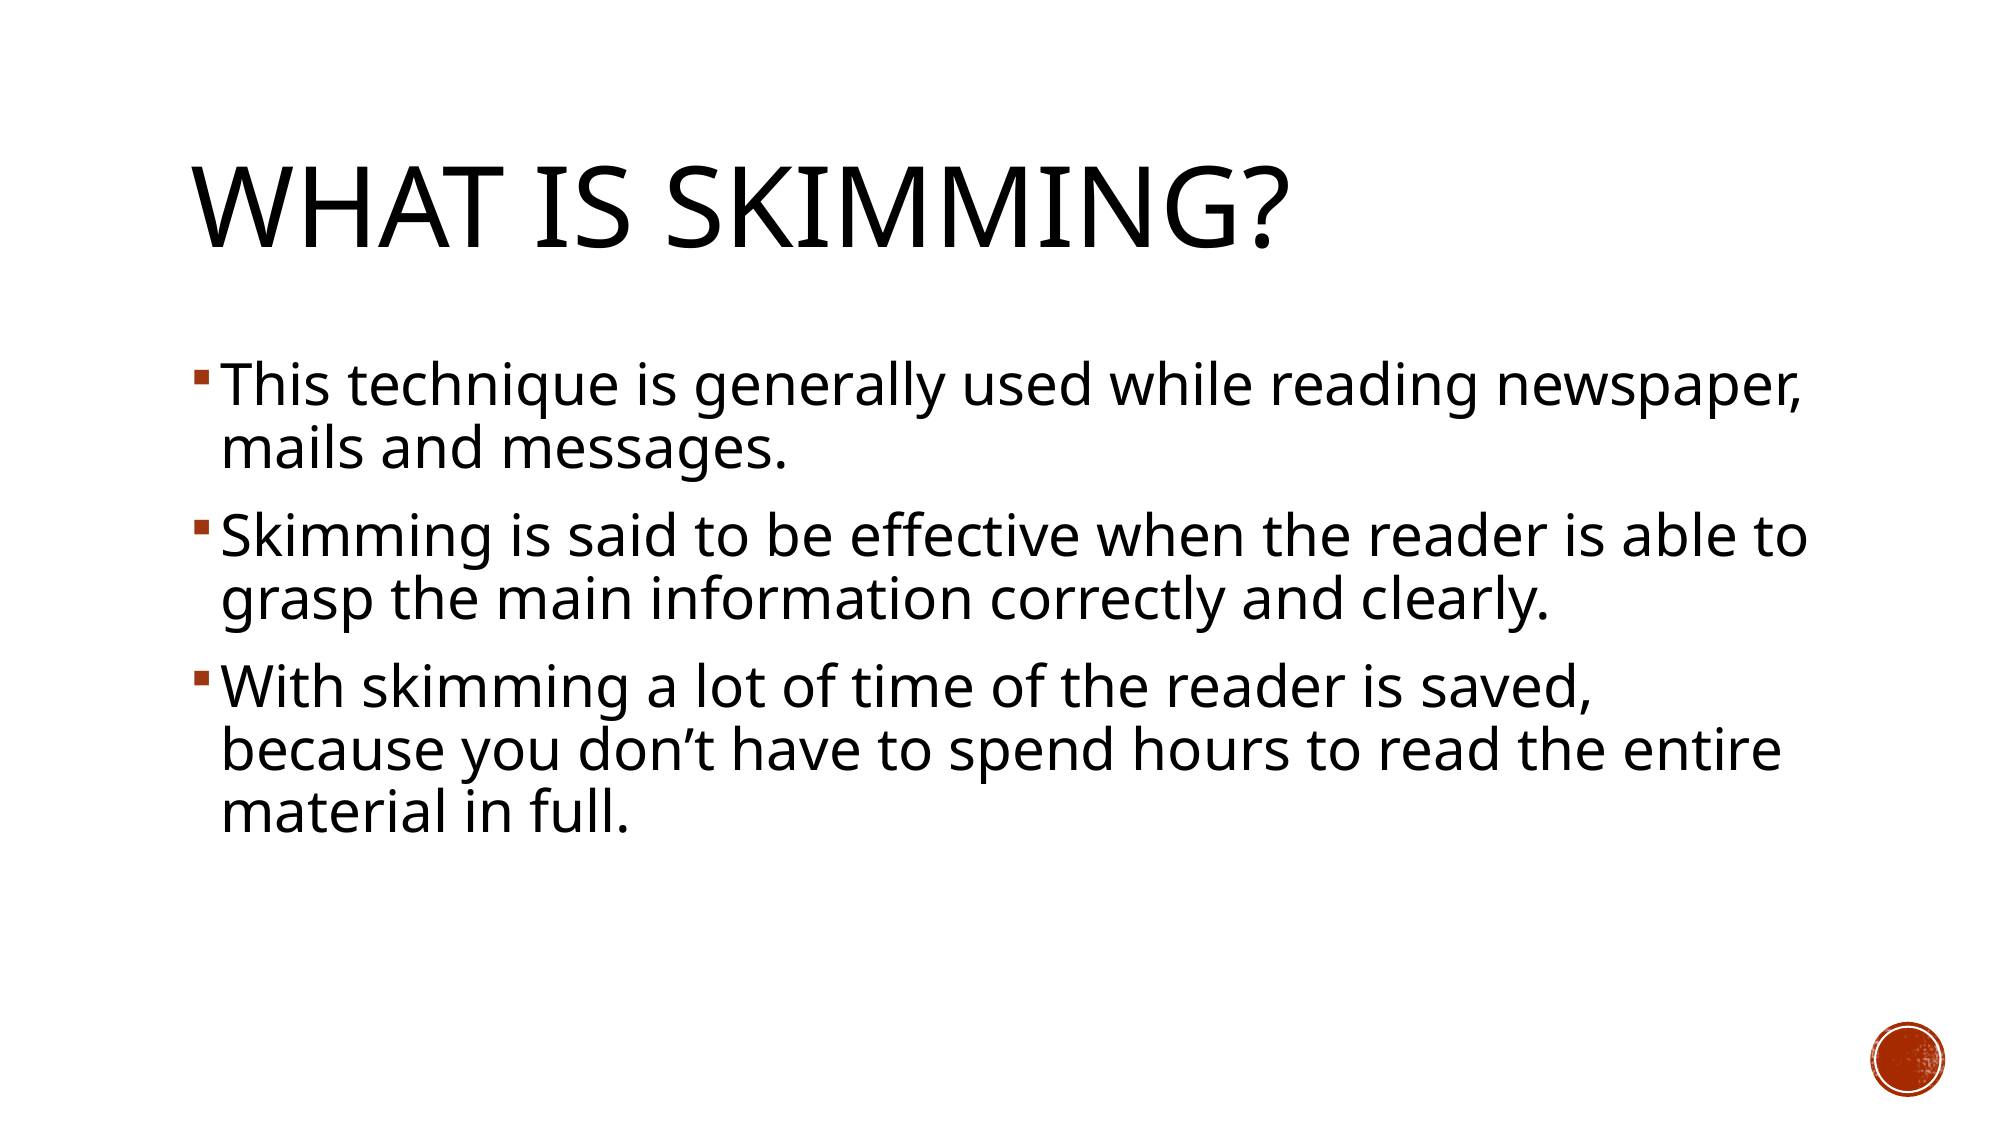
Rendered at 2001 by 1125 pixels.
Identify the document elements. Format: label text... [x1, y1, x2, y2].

title What is skimming? [175, 79, 1826, 344]
list This technique is generally used while reading newspaper, mails and messages. Skimming is said to be effective when the reader is able to grasp the main information correctly and clearly. With skimming a lot of time of the reader is saved, because you don’t have to spend hours to read the entire material in full. [175, 348, 1826, 1013]
